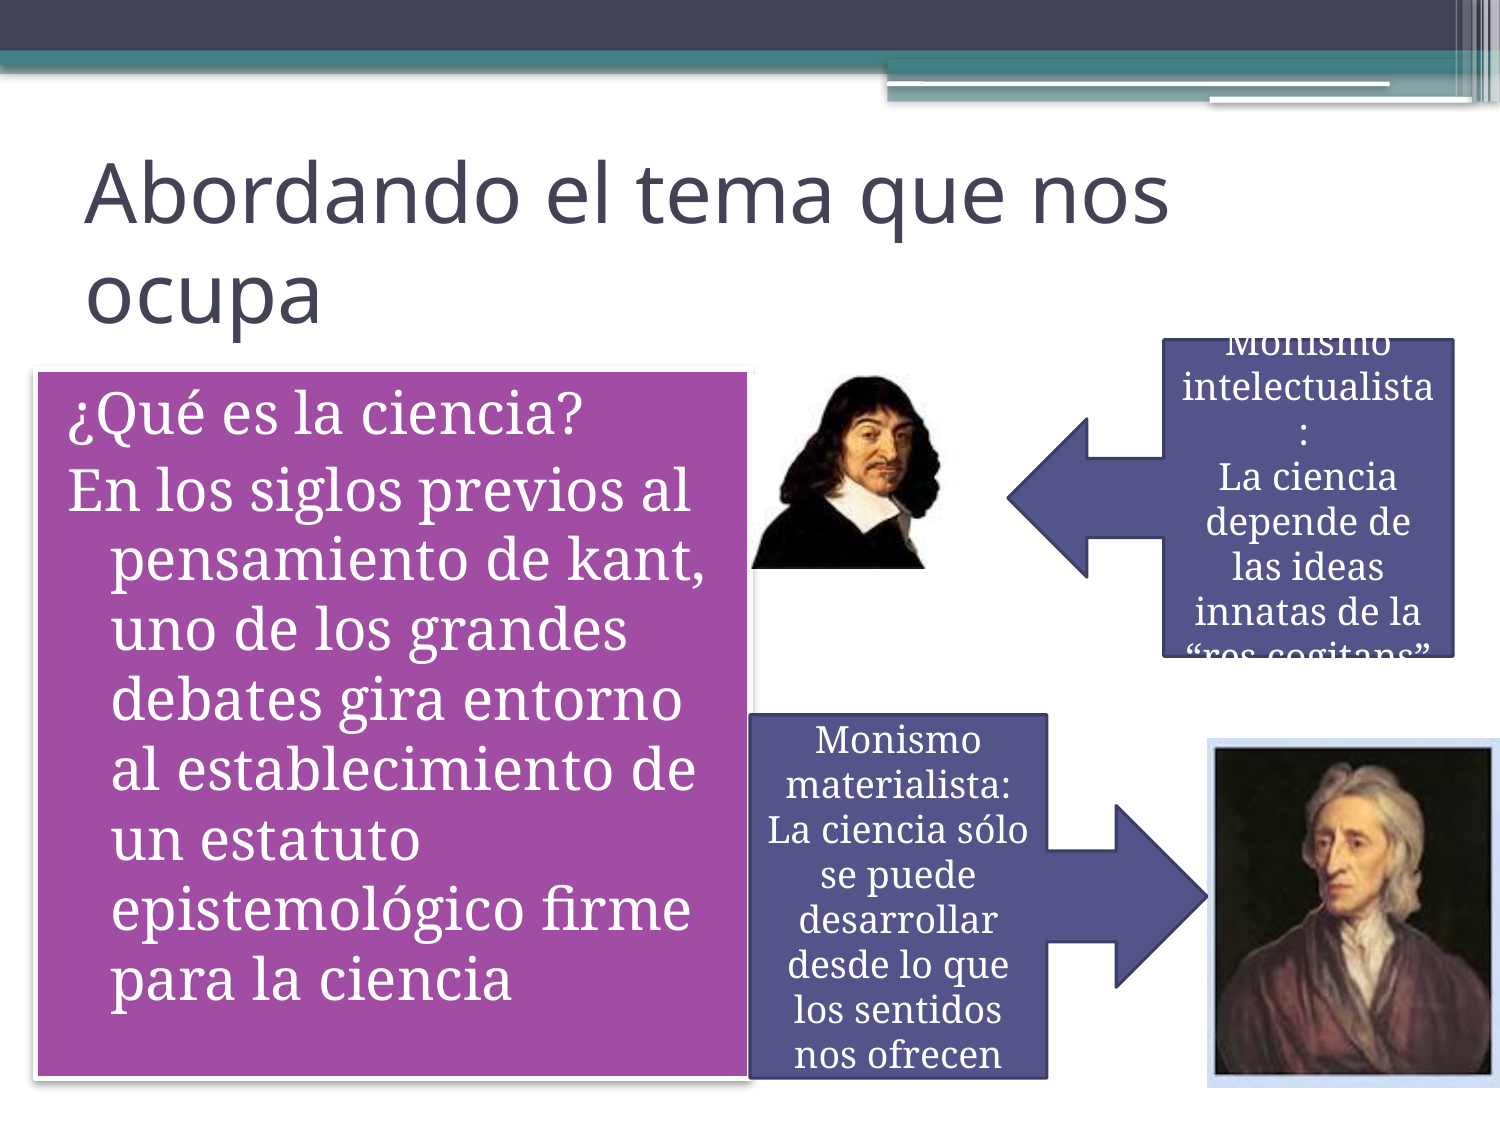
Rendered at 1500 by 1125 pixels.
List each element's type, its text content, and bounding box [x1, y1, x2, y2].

picture [1206, 738, 1500, 1088]
text_box Monismo intelectualista: La ciencia depende de las ideas innatas de la “res cogitans” [1006, 338, 1455, 658]
title Abordando el tema que nos ocupa [70, 152, 1421, 328]
list ¿Qué es la ciencia? En los siglos previos al pensamiento de kant, uno de los grandes debates gira entorno al establecimiento de un estatuto epistemológico firme para la ciencia [33, 366, 753, 1081]
text_box Monismo materialista: La ciencia sólo se puede desarrollar desde lo que los sentidos nos ofrecen [748, 713, 1199, 1080]
picture [749, 374, 981, 569]
